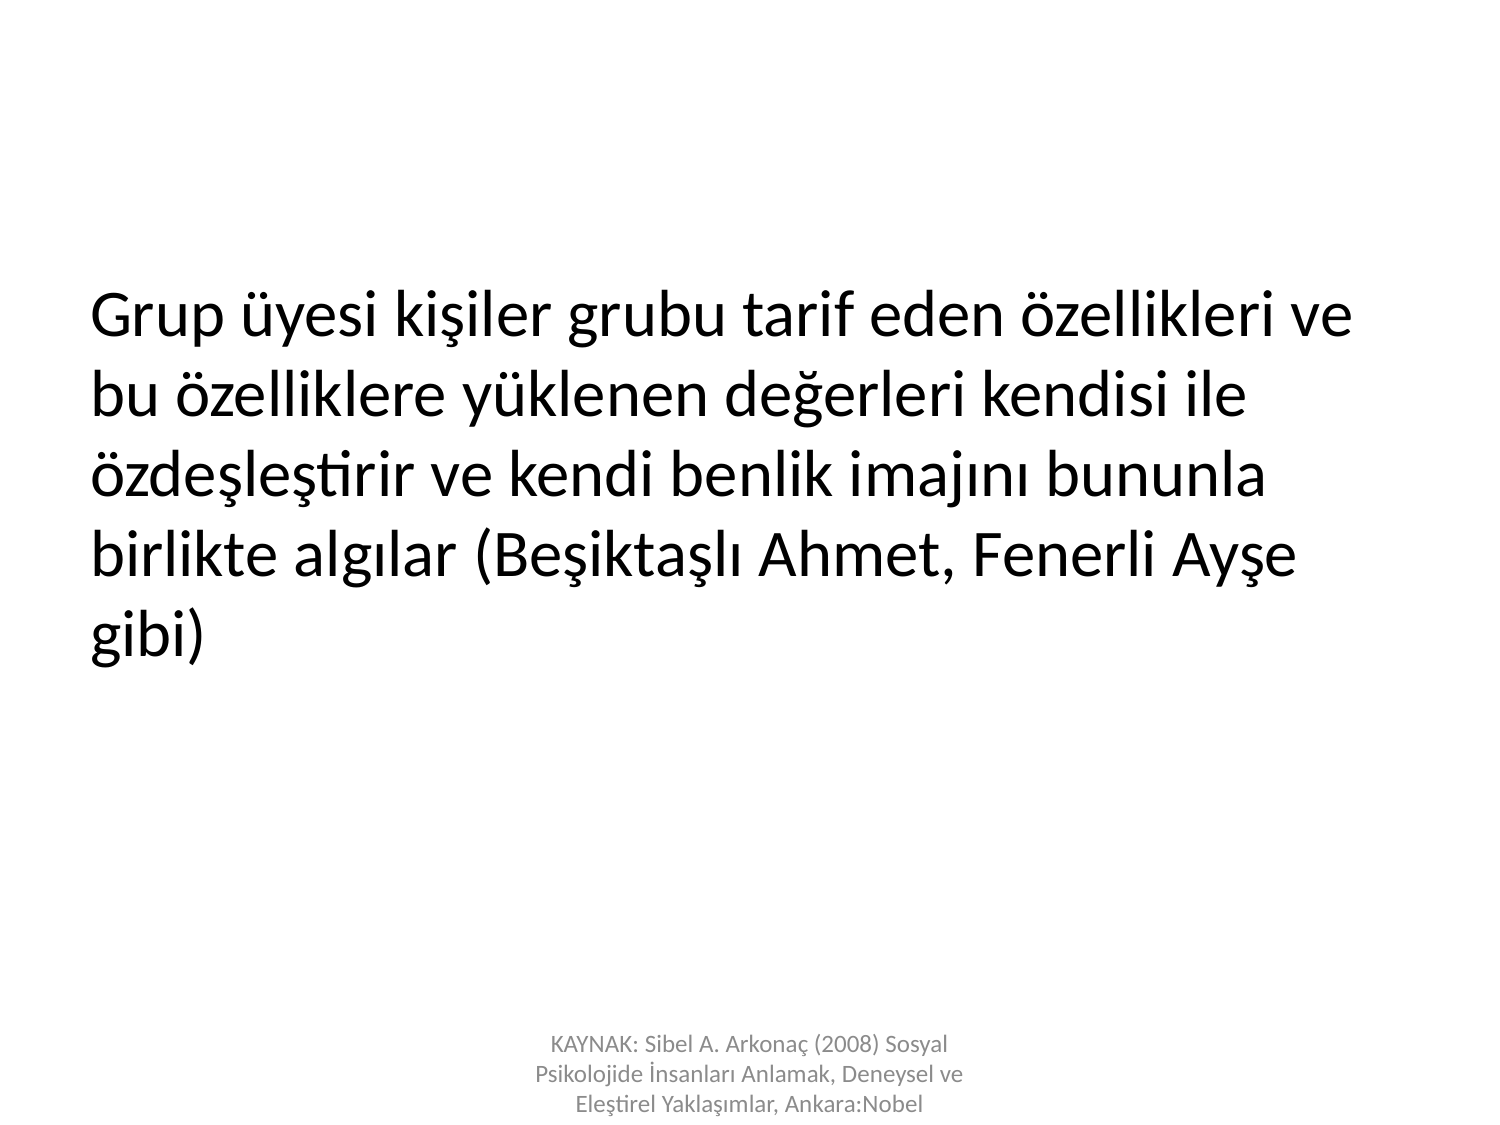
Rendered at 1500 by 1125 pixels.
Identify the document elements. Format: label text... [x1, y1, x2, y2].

list Grup üyesi kişiler grubu tarif eden özellikleri ve bu özelliklere yüklenen değerleri kendisi ile özdeşleştirir ve kendi benlik imajını bununla birlikte algılar (Beşiktaşlı Ahmet, Fenerli Ayşe gibi) [75, 262, 1425, 1005]
footer KAYNAK: Sibel A. Arkonaç (2008) Sosyal Psikolojide İnsanları Anlamak, Deneysel ve Eleştirel Yaklaşımlar, Ankara:Nobel [512, 1042, 988, 1103]
